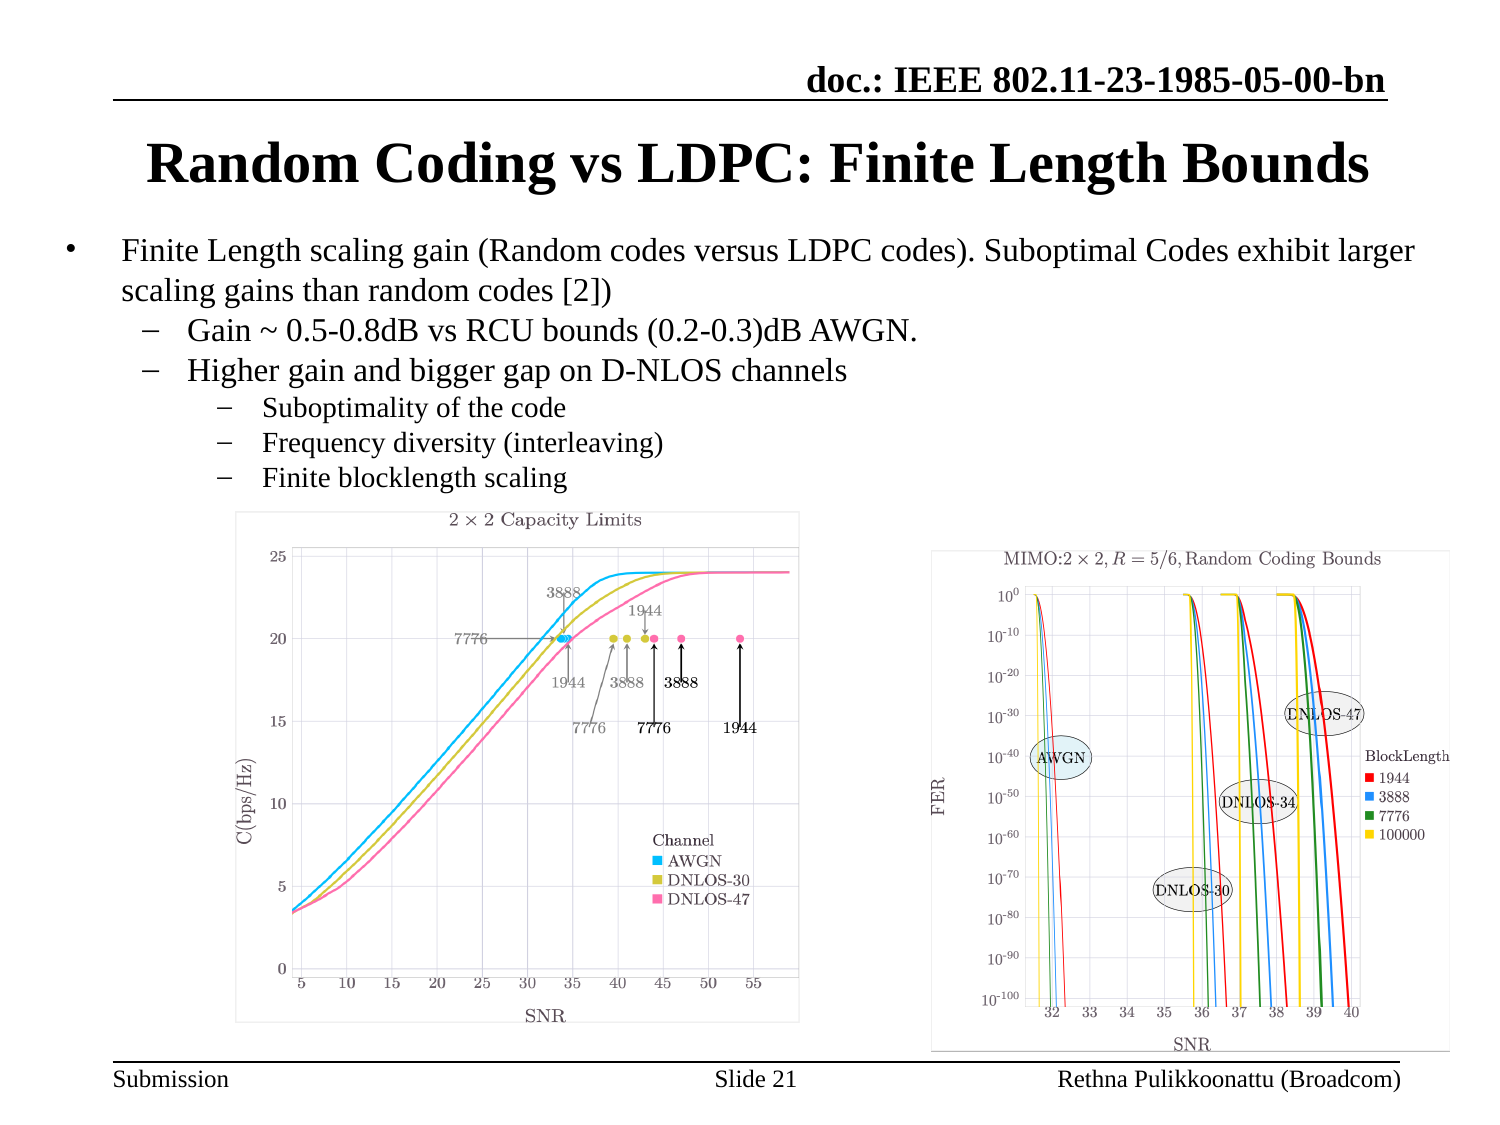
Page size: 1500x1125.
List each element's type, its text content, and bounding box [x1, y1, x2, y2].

list Finite Length scaling gain (Random codes versus LDPC codes). Suboptimal Codes exhibit larger scaling gains than random codes [2]) Gain ~ 0.5-0.8dB vs RCU bounds (0.2-0.3)dB AWGN. Higher gain and bigger gap on D-NLOS channels Suboptimality of the code Frequency diversity (interleaving) Finite blocklength scaling [50, 220, 1450, 1041]
picture [235, 511, 800, 1024]
picture [930, 550, 1451, 1052]
slide_number Slide 21 [712, 1062, 800, 1125]
footer Rethna Pulikkoonattu (Broadcom) [1052, 1062, 1402, 1125]
title Random Coding vs LDPC: Finite Length Bounds [114, 100, 1404, 219]
